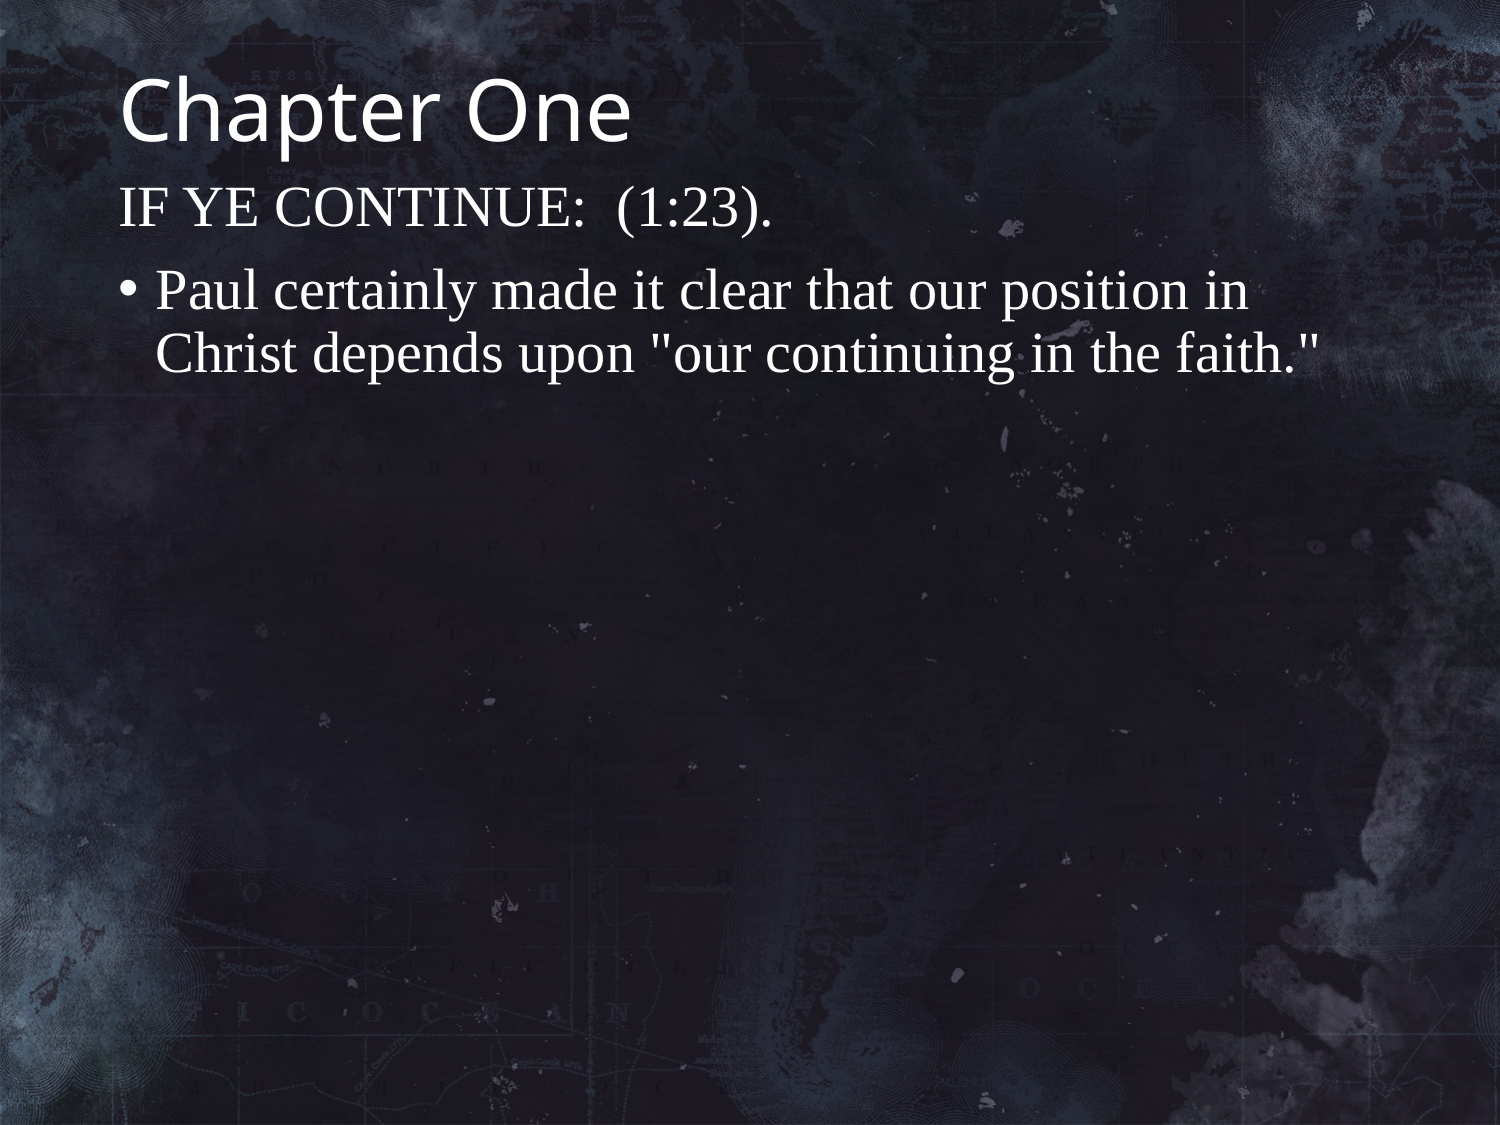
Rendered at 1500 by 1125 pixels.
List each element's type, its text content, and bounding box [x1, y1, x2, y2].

picture [0, 0, 1500, 1125]
list IF YE CONTINUE: (1:23). Paul certainly made it clear that our position in Christ depends upon "our continuing in the faith." [103, 168, 1397, 1014]
title Chapter One [103, 59, 1397, 168]
